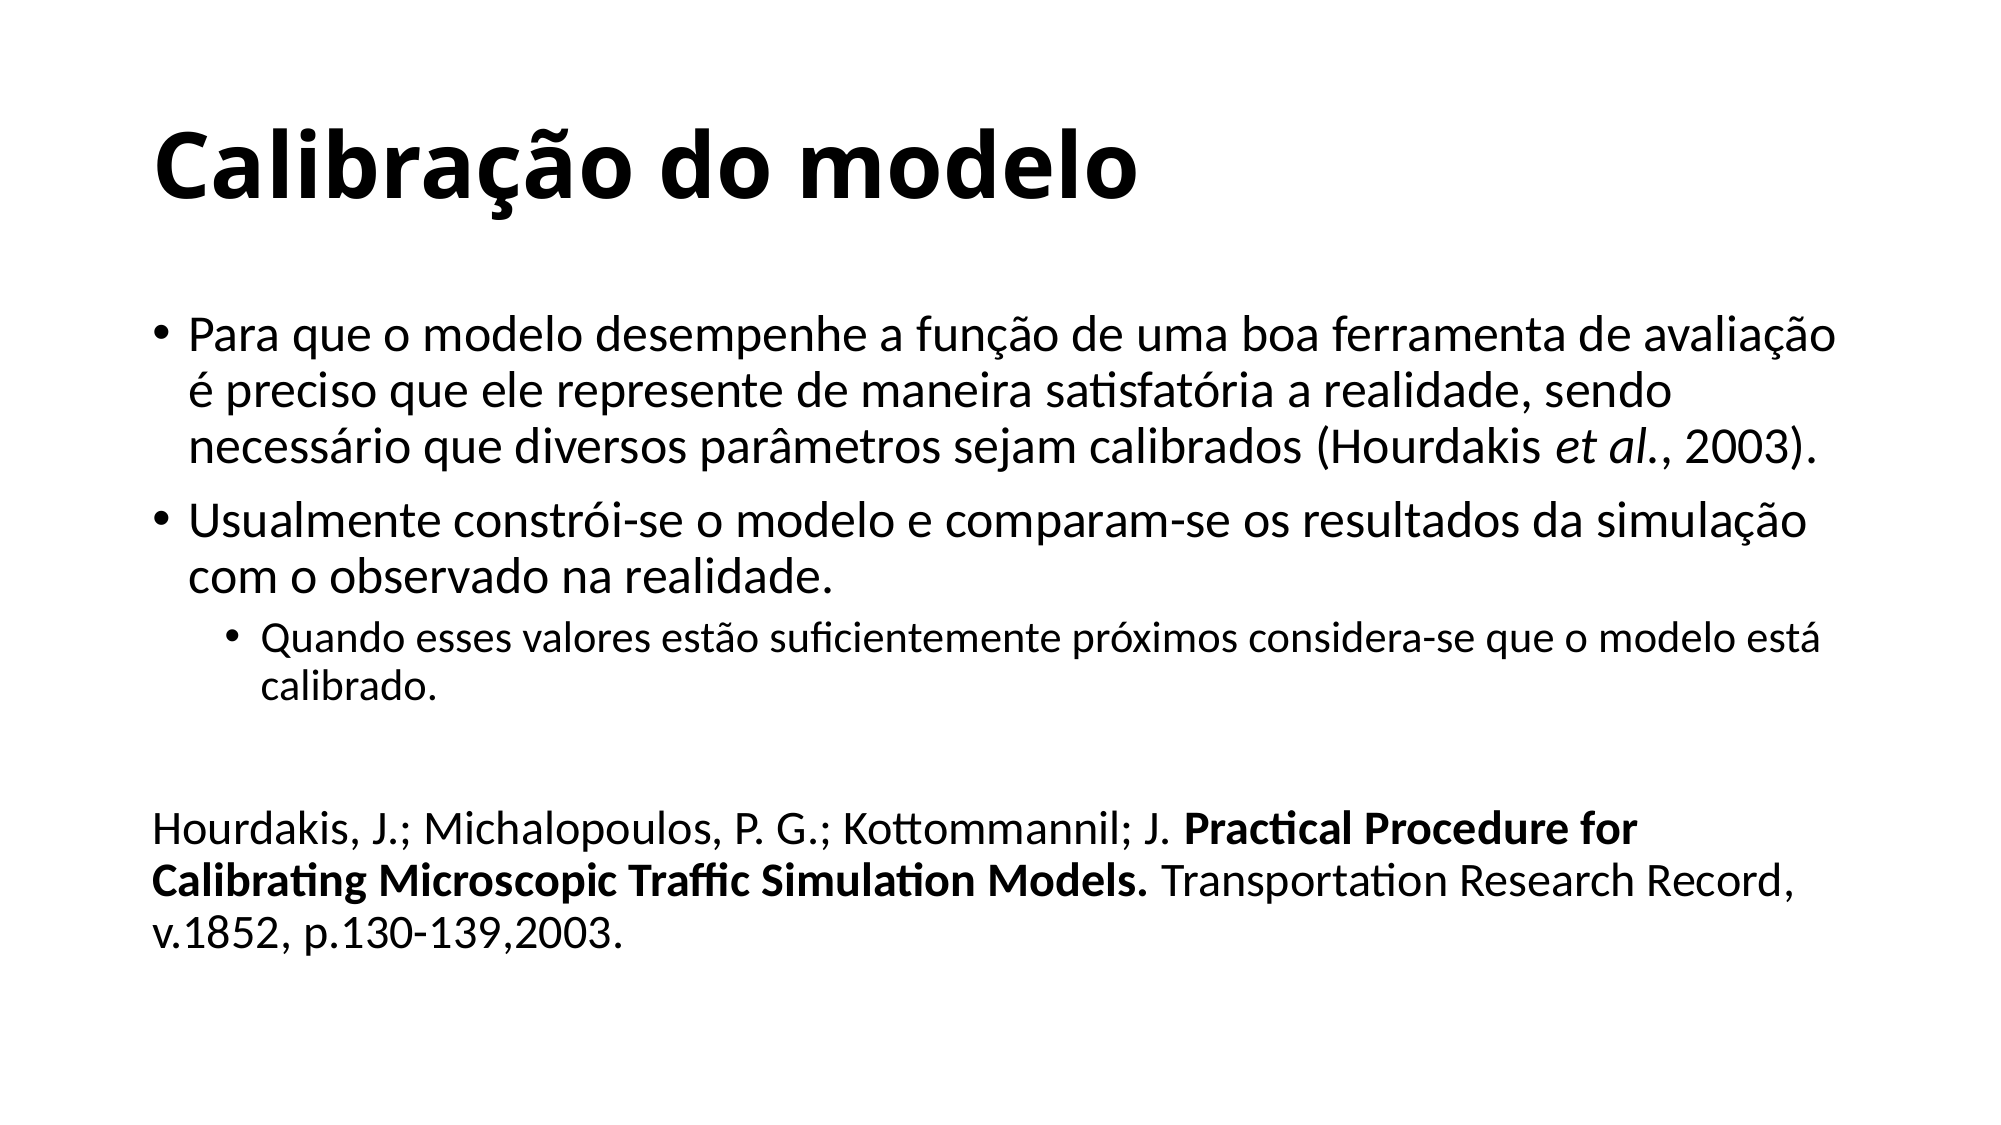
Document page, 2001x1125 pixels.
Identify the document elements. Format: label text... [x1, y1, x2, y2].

title Calibração do modelo [137, 59, 1863, 278]
list Para que o modelo desempenhe a função de uma boa ferramenta de avaliação é preciso que ele represente de maneira satisfatória a realidade, sendo necessário que diversos parâmetros sejam calibrados (Hourdakis et al., 2003). Usualmente constrói-se o modelo e comparam-se os resultados da simulação com o observado na realidade. Quando esses valores estão suficientemente próximos considera-se que o modelo está calibrado. Hourdakis, J.; Michalopoulos, P. G.; Kottommannil; J. Practical Procedure for Calibrating Microscopic Traffic Simulation Models. Transportation Research Record, v.1852, p.130-139,2003. [137, 299, 1863, 1014]
